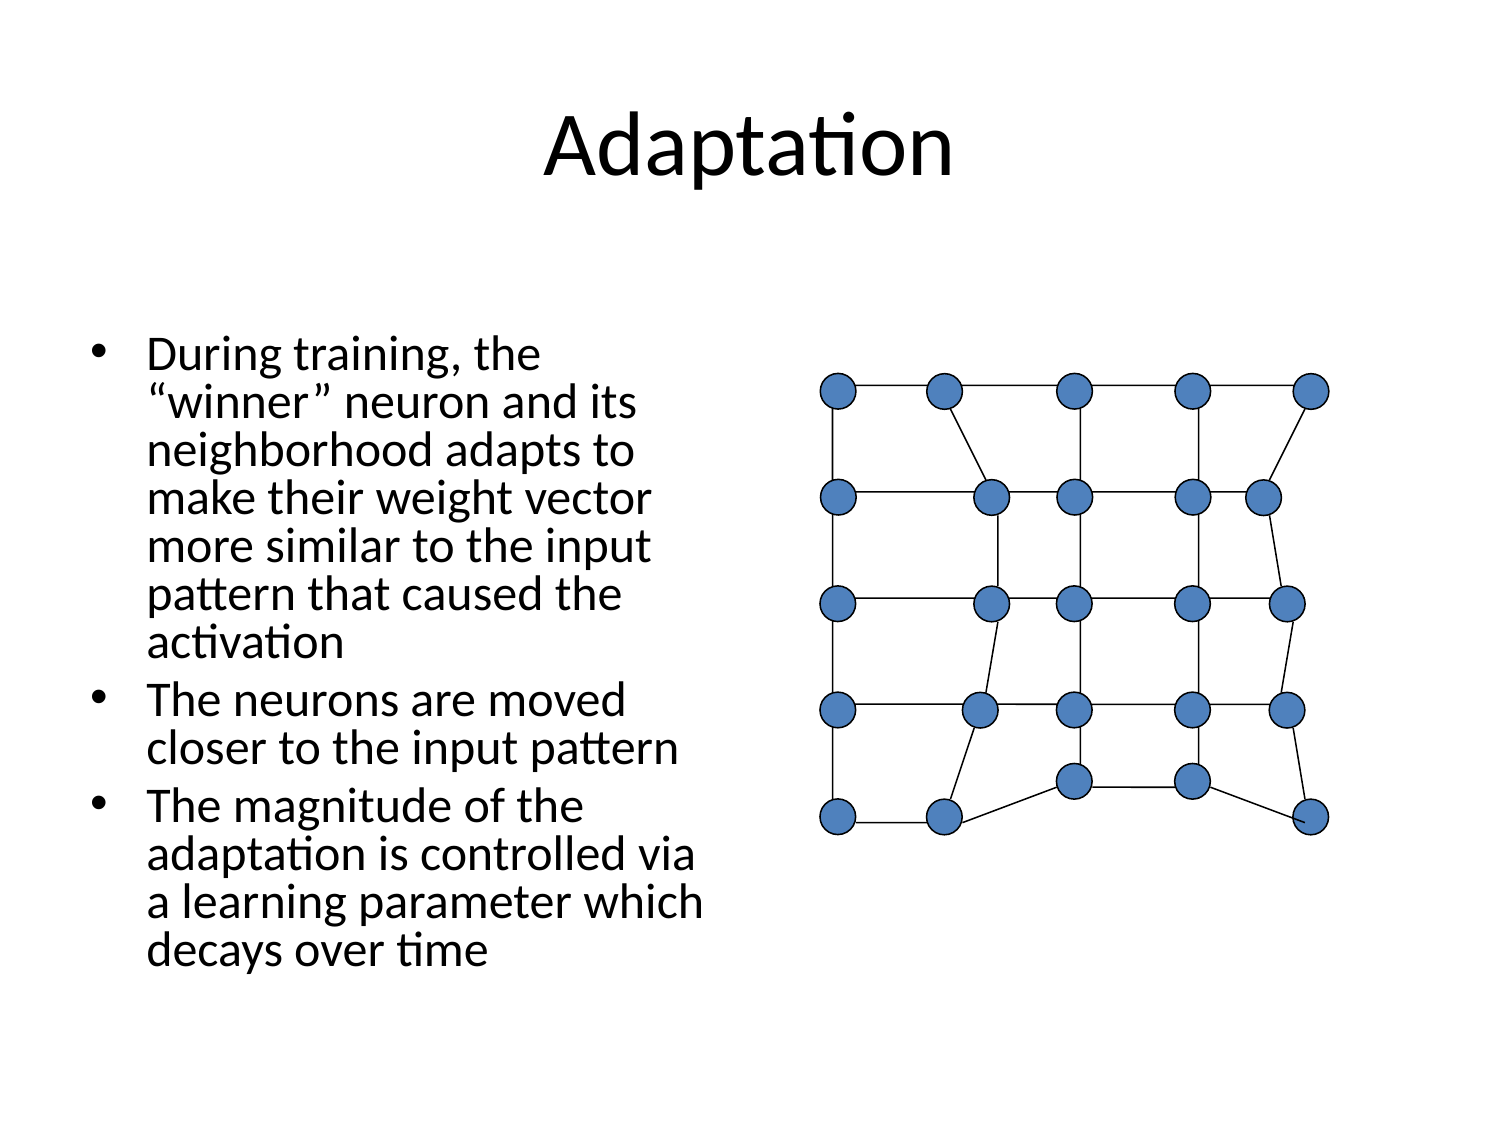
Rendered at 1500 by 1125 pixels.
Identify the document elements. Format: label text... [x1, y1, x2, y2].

text_box [1292, 799, 1329, 835]
text_box [819, 798, 856, 835]
text_box [1056, 692, 1093, 728]
text_box [1174, 763, 1211, 800]
text_box [973, 586, 1010, 622]
text_box [819, 585, 856, 622]
text_box [1269, 586, 1306, 622]
title Adaptation [75, 45, 1425, 233]
text_box [1245, 479, 1282, 516]
text_box [820, 373, 856, 410]
text_box [1056, 585, 1093, 622]
text_box [819, 692, 856, 728]
text_box [962, 692, 999, 729]
text_box [973, 479, 1010, 516]
text_box [926, 799, 963, 835]
list During training, the “winner” neuron and its neighborhood adapts to make their weight vector more similar to the input pattern that caused the activation The neurons are moved closer to the input pattern The magnitude of the adaptation is controlled via a learning parameter which decays over time [75, 324, 738, 1035]
text_box [820, 479, 857, 516]
text_box [1174, 585, 1211, 622]
text_box [1293, 373, 1329, 410]
text_box [1175, 479, 1211, 516]
text_box [1056, 763, 1093, 800]
text_box [1056, 373, 1093, 410]
text_box [1174, 692, 1211, 728]
text_box [1056, 479, 1093, 516]
text_box [1269, 692, 1305, 729]
text_box [926, 373, 963, 410]
text_box [1174, 373, 1211, 410]
